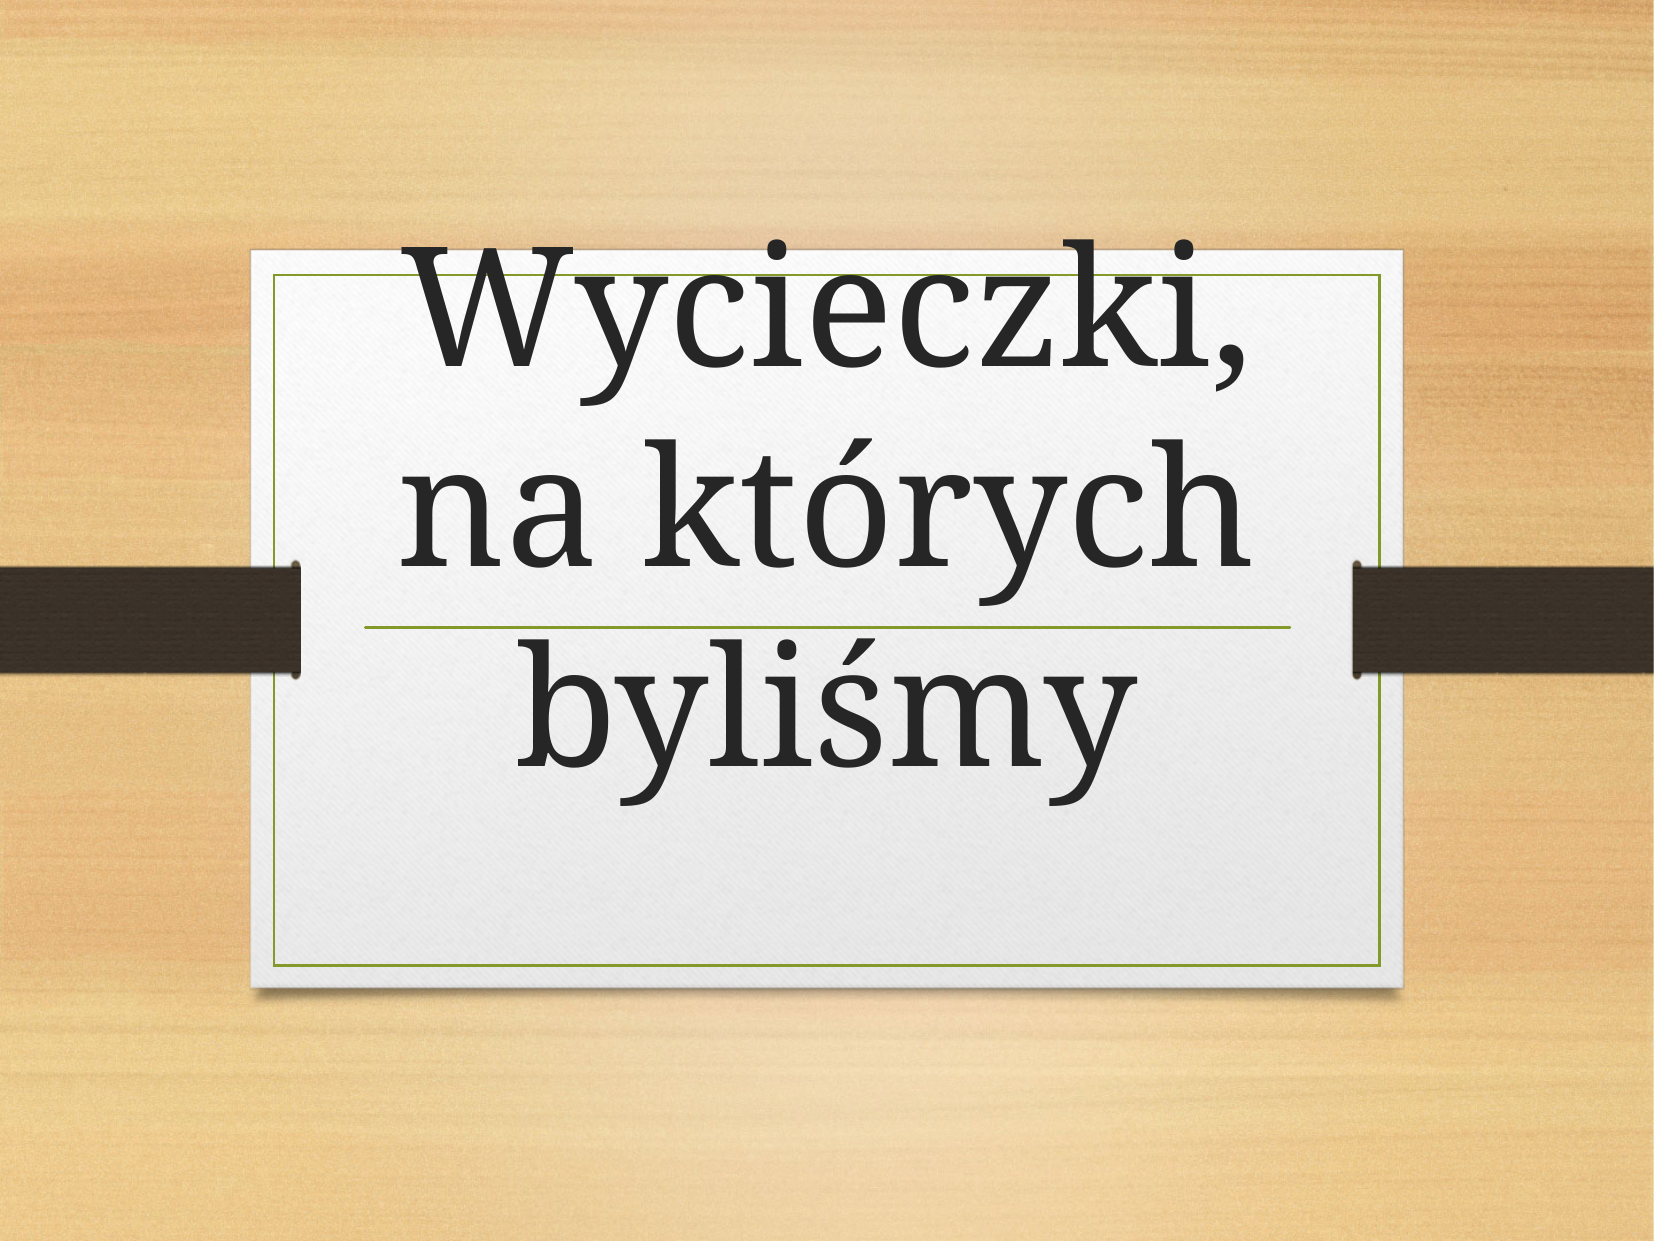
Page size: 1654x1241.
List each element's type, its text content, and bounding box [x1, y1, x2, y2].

picture [0, 0, 1654, 1241]
title Wycieczki, na których byliśmy [299, 385, 1355, 808]
